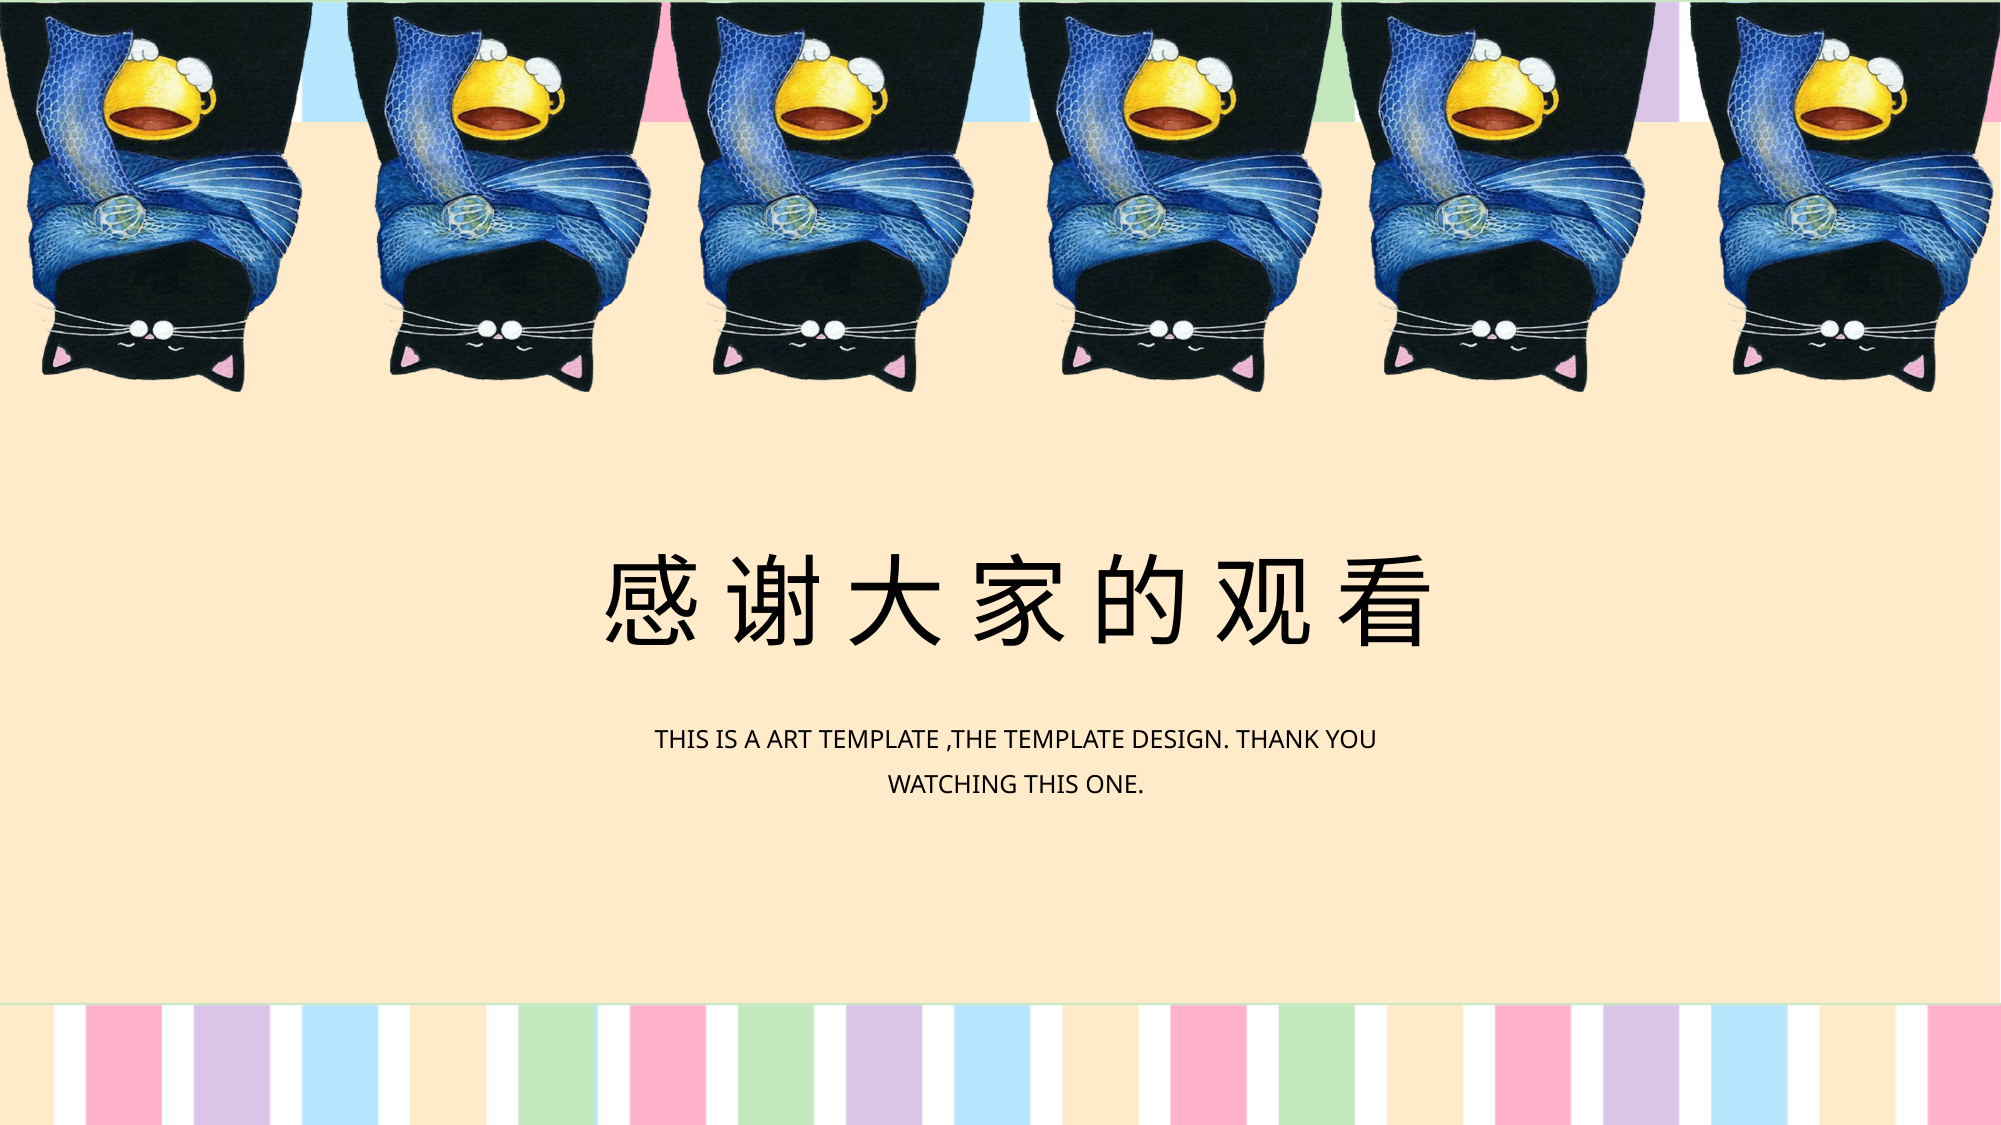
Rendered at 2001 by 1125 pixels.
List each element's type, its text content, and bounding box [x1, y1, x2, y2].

text_box THIS IS A ART TEMPLATE ,THE TEMPLATE DESIGN. THANK YOU WATCHING THIS ONE. [639, 701, 1394, 807]
picture [0, 0, 2001, 494]
picture [0, 1003, 2001, 1125]
text_box [0, 494, 2000, 1003]
text_box 感 谢 大 家 的 观 看 [417, 531, 1620, 666]
